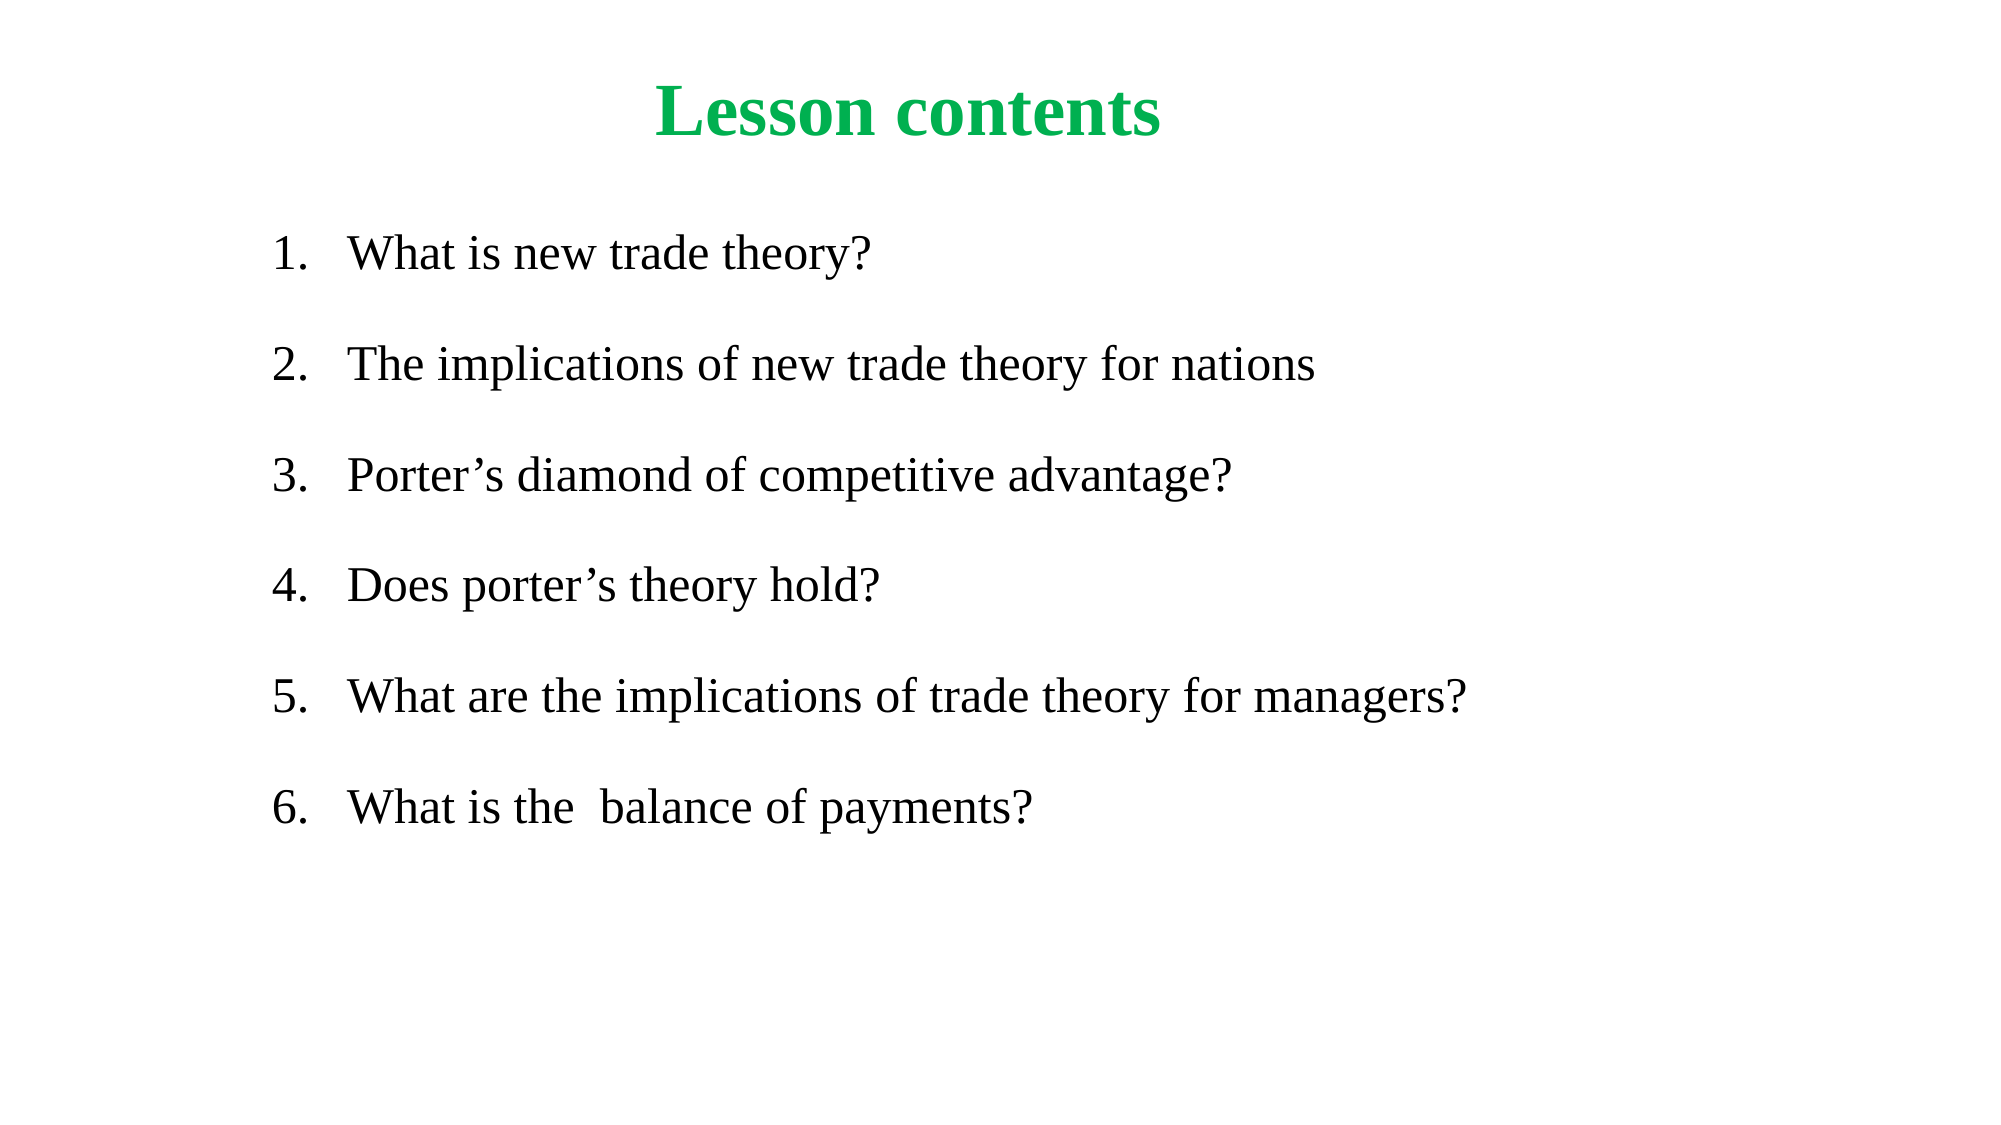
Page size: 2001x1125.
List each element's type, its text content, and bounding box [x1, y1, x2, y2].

title Lesson contents [636, 59, 1182, 163]
list What is new trade theory? The implications of new trade theory for nations Porter’s diamond of competitive advantage? Does porter’s theory hold? What are the implications of trade theory for managers? What is the balance of payments? [256, 181, 1646, 871]
